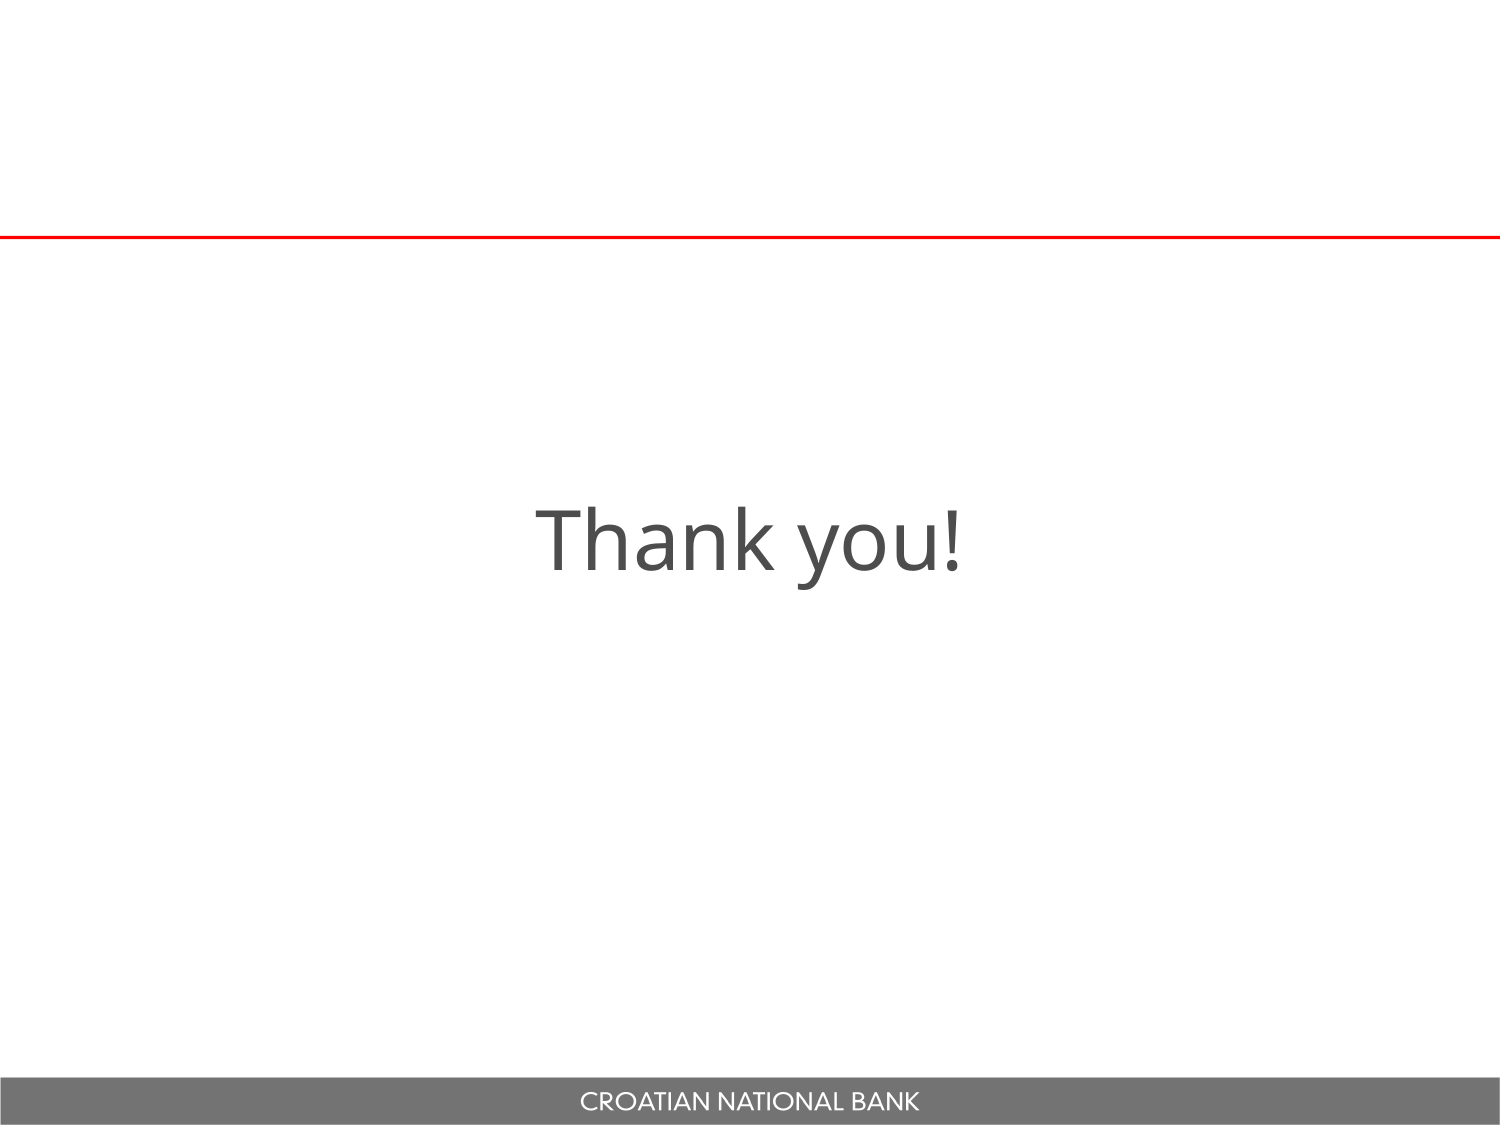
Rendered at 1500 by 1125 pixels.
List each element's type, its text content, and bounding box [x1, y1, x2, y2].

picture [0, 1077, 1500, 1125]
list Thank you! [74, 262, 1426, 1006]
